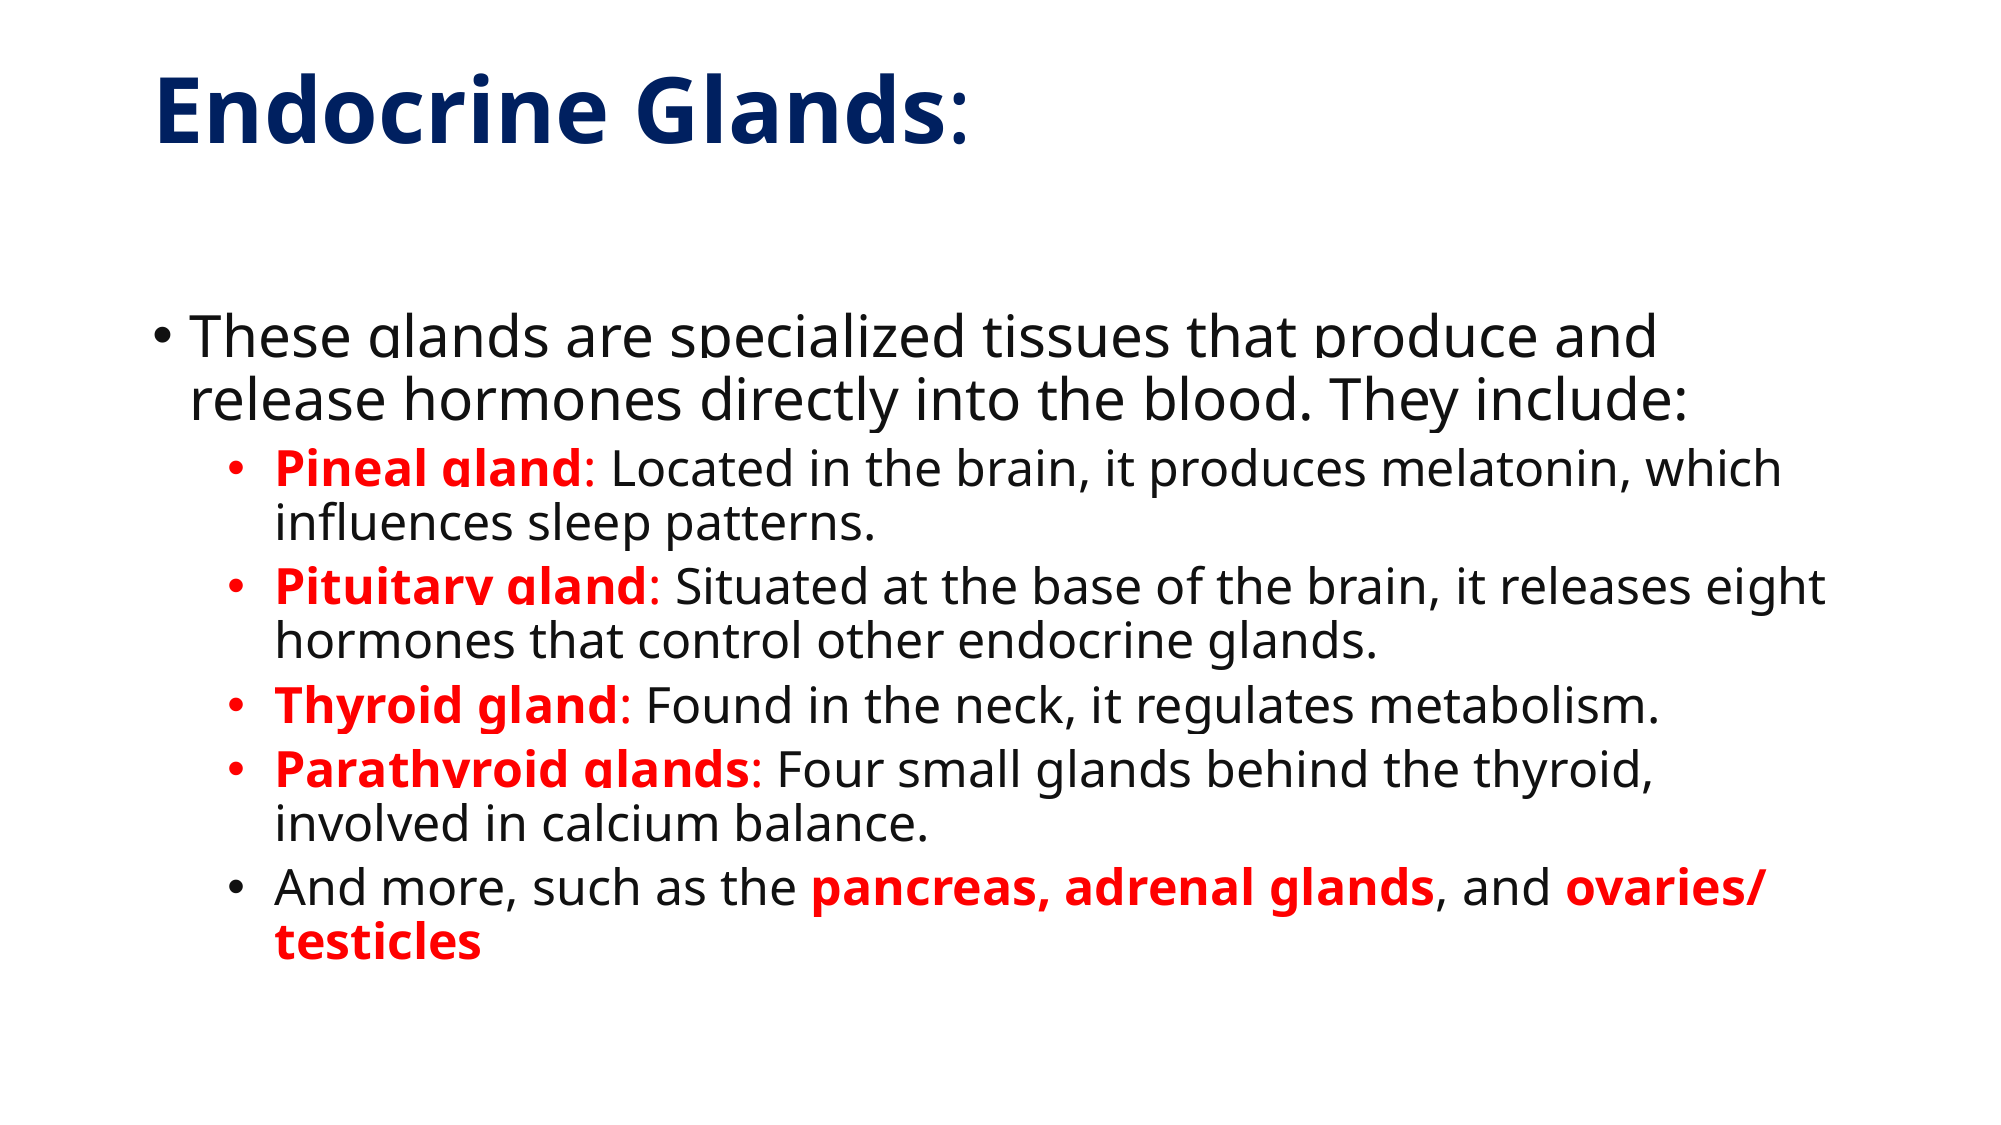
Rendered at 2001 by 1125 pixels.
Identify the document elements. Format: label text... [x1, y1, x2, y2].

list These glands are specialized tissues that produce and release hormones directly into the blood. They include: Pineal gland: Located in the brain, it produces melatonin, which influences sleep patterns. Pituitary gland: Situated at the base of the brain, it releases eight hormones that control other endocrine glands. Thyroid gland: Found in the neck, it regulates metabolism. Parathyroid glands: Four small glands behind the thyroid, involved in calcium balance. And more, such as the pancreas, adrenal glands, and ovaries/ testicles [137, 299, 1863, 1014]
title Endocrine Glands: [137, 59, 1863, 278]
